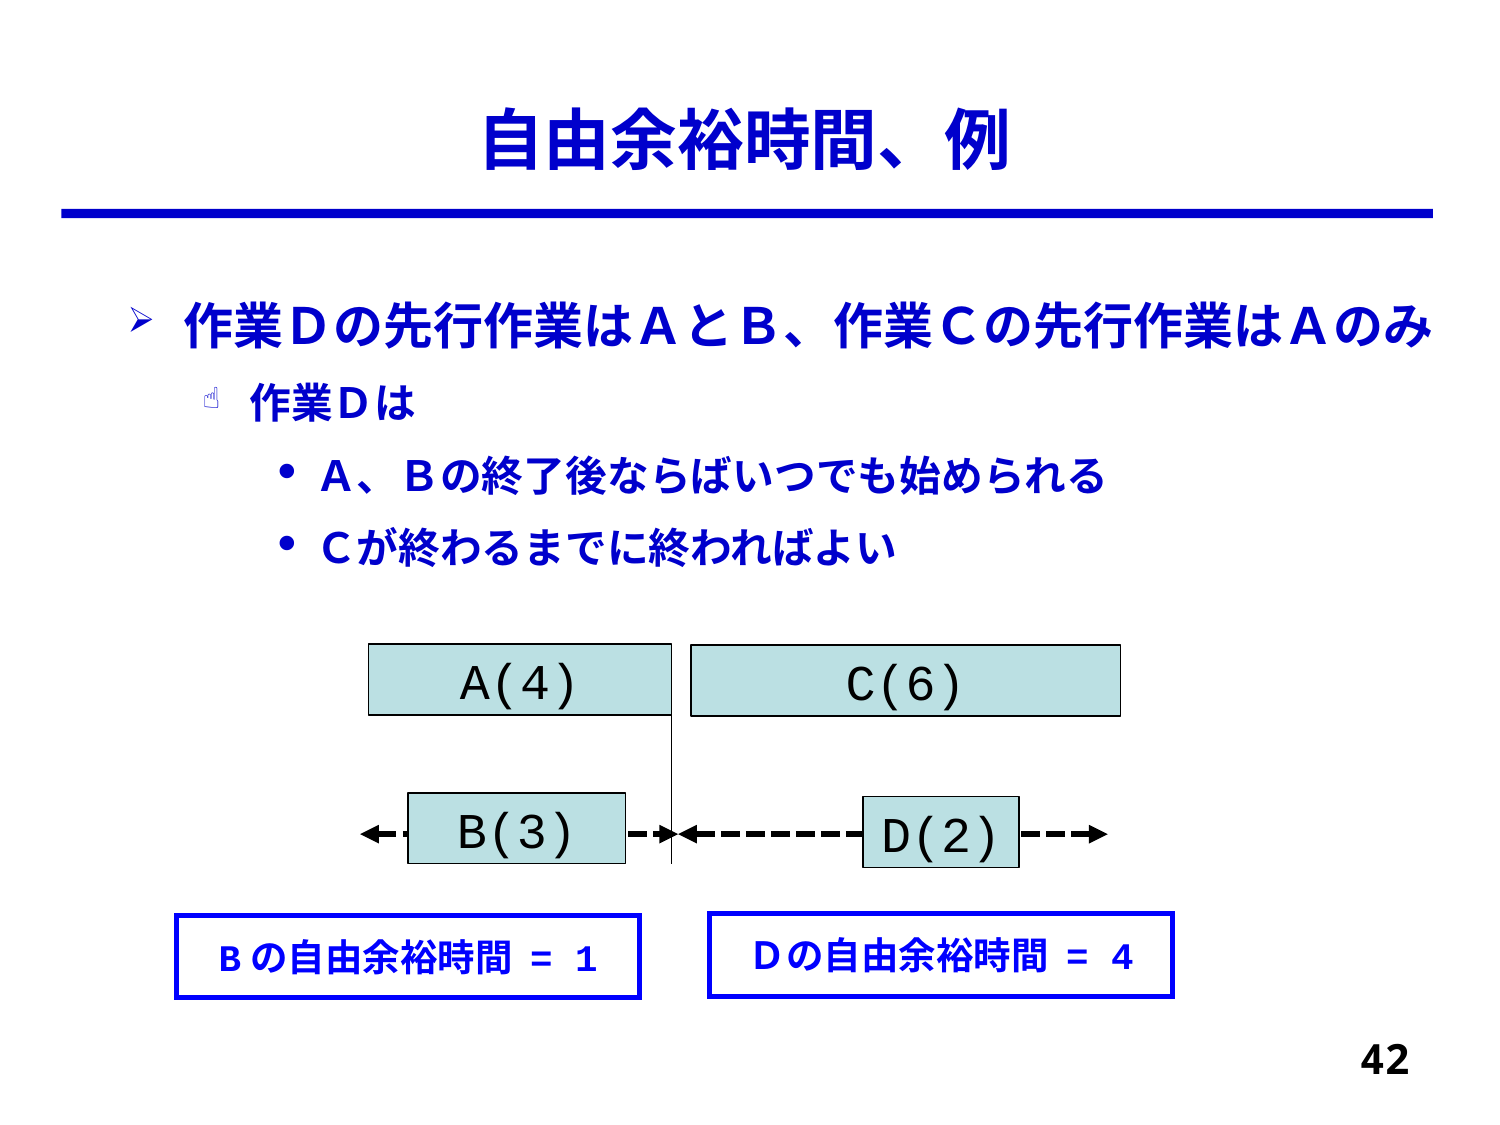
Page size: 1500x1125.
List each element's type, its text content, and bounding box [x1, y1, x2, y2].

list 作業Ｄの先行作業はＡとＢ、作業Ｃの先行作業はＡのみ 作業Ｄは Ａ、Ｂの終了後ならばいつでも始められる Ｃが終わるまでに終わればよい [112, 274, 1460, 1001]
text_box D(2) [862, 796, 1020, 833]
slide_number 42 [1112, 1024, 1426, 1101]
text_box D(2) [862, 843, 1020, 868]
text_box B(3) [408, 792, 626, 833]
text_box Bの自由余裕時間 = 1 [176, 915, 640, 998]
table_header 後続 作業 [672, 835, 684, 845]
text_box Ｄの自由余裕時間 = 4 [709, 913, 1173, 997]
text_box C(6) [690, 645, 1121, 716]
title 自由余裕時間、例 [76, 74, 1413, 201]
text_box A(4) [368, 643, 672, 715]
text_box B(3) [408, 843, 626, 864]
